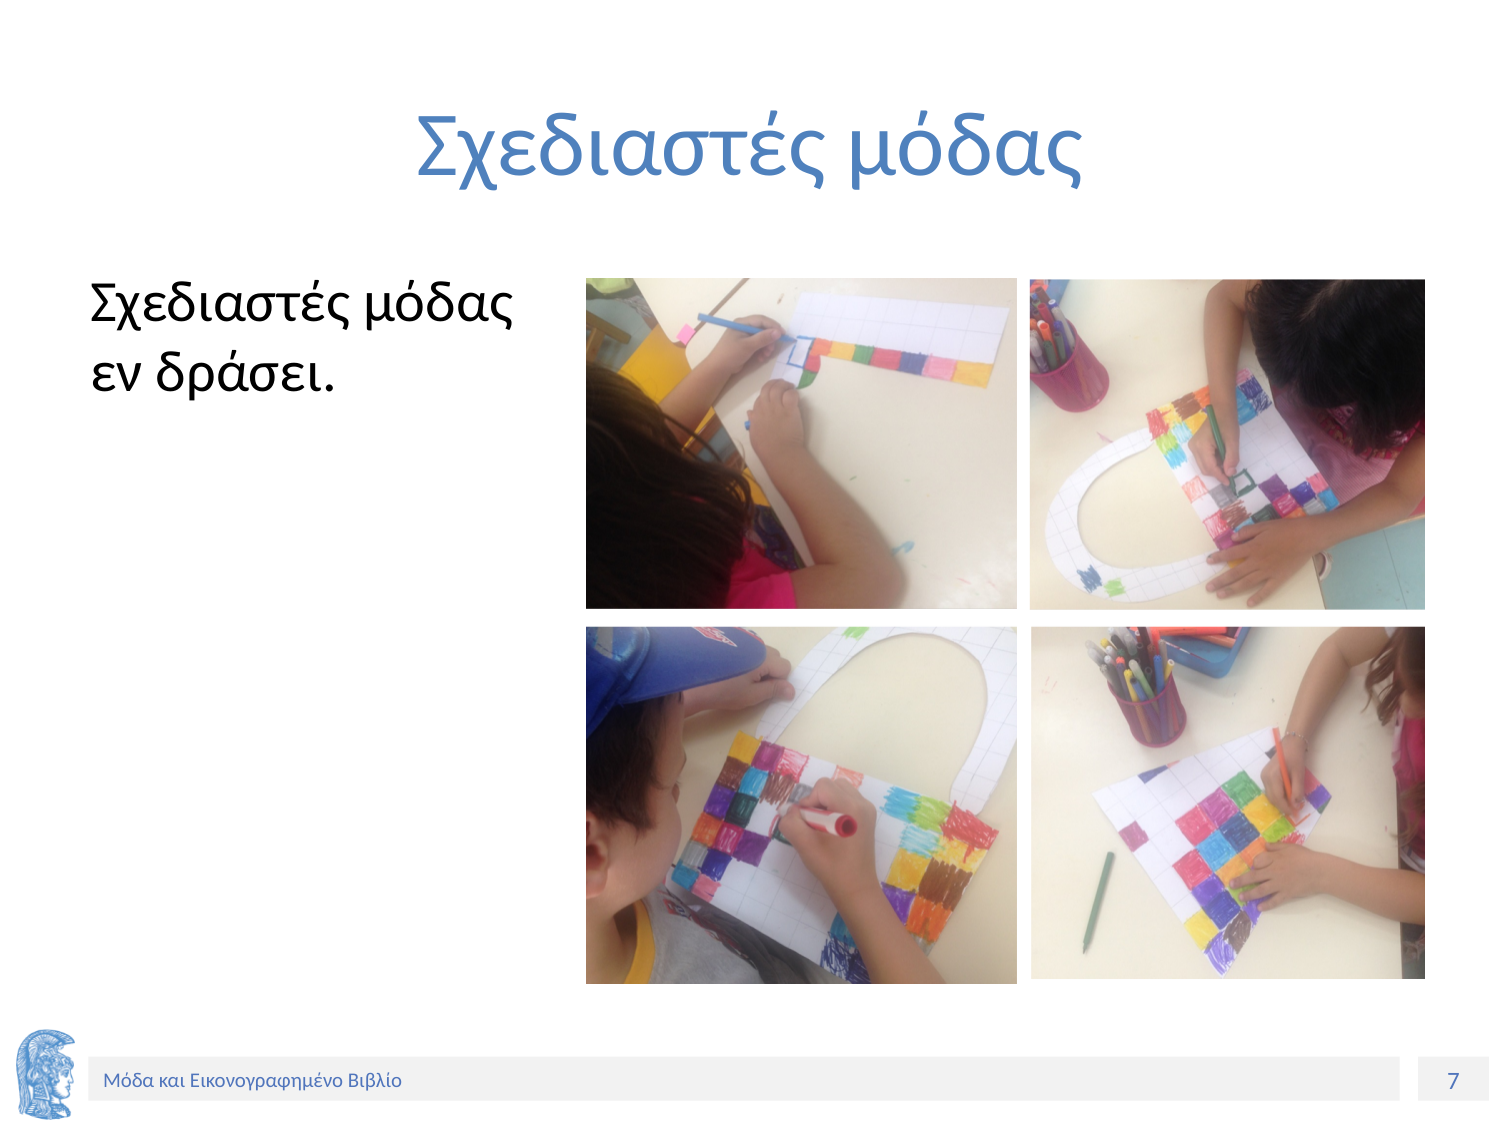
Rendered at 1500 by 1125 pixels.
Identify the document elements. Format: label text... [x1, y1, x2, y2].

list Σχεδιαστές μόδας εν δράσει. [75, 255, 569, 1012]
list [586, 278, 1426, 984]
picture [9, 1026, 81, 1120]
title Σχεδιαστές μόδας [75, 44, 1425, 233]
